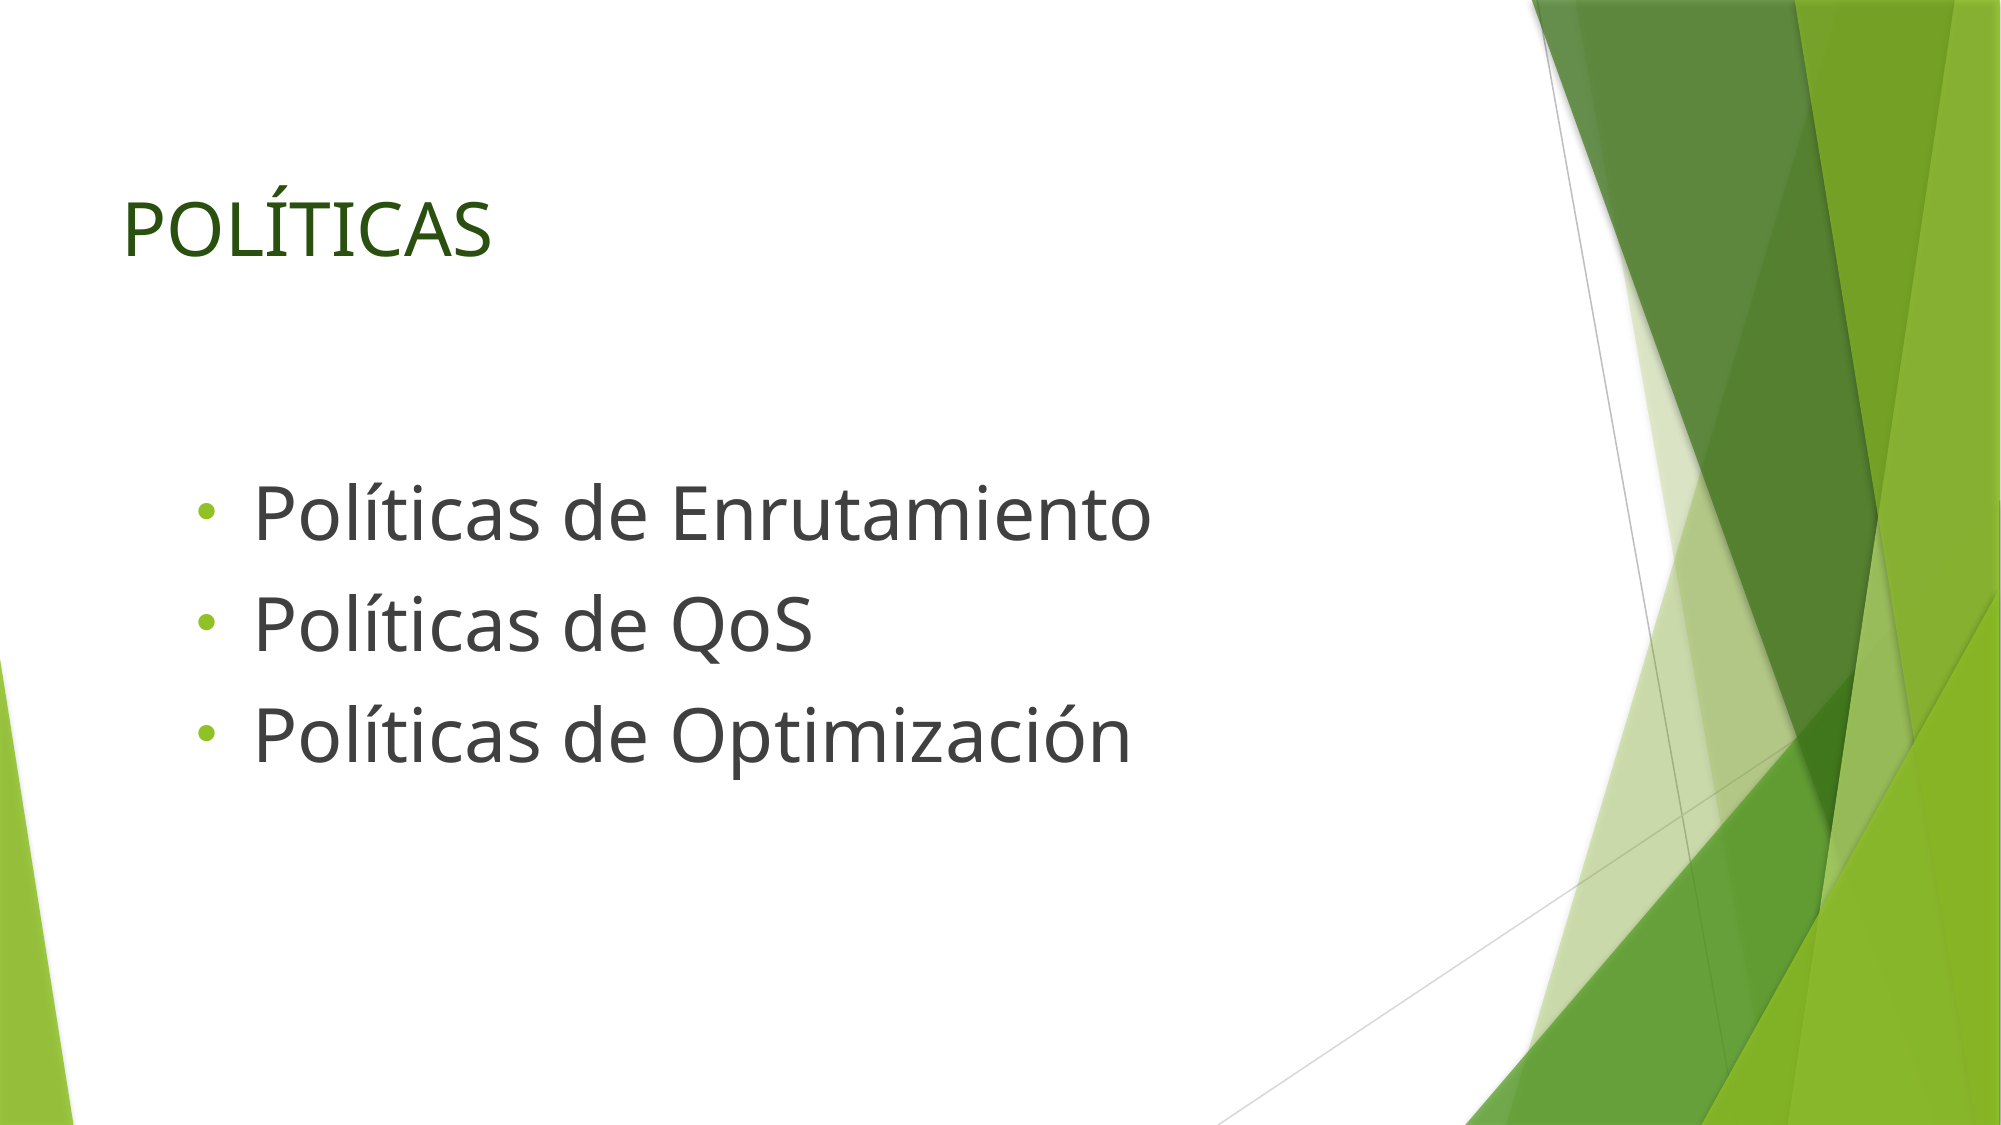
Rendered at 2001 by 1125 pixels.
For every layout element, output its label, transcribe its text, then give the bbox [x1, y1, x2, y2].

title POLÍTICAS [106, 174, 1649, 404]
list Políticas de Enrutamiento Políticas de QoS Políticas de Optimización [181, 458, 1649, 900]
